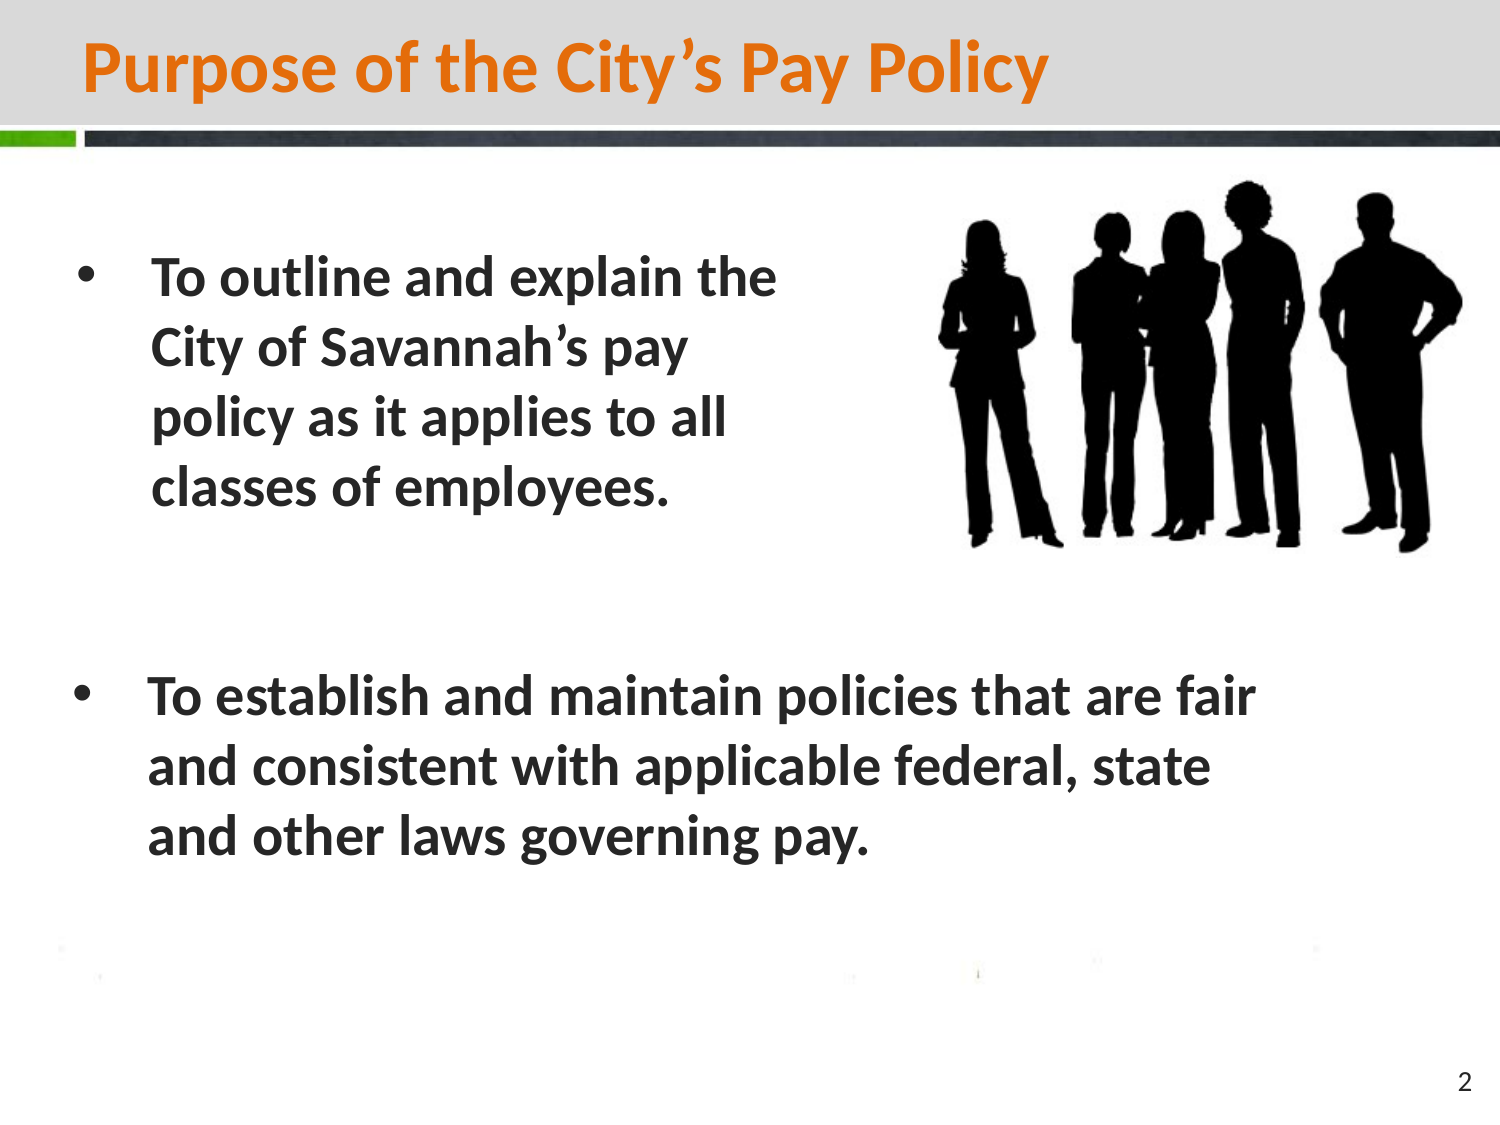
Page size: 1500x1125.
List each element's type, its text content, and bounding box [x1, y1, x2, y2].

title Purpose of the City’s Pay Policy [0, 0, 1500, 125]
slide_number 2 [1137, 1050, 1488, 1110]
text_box To establish and maintain policies that are fair and consistent with applicable federal, state and other laws governing pay. [57, 650, 1319, 875]
picture [0, 125, 1500, 1125]
text_box To outline and explain the City of Savannah’s pay policy as it applies to all classes of employees. [61, 230, 812, 526]
